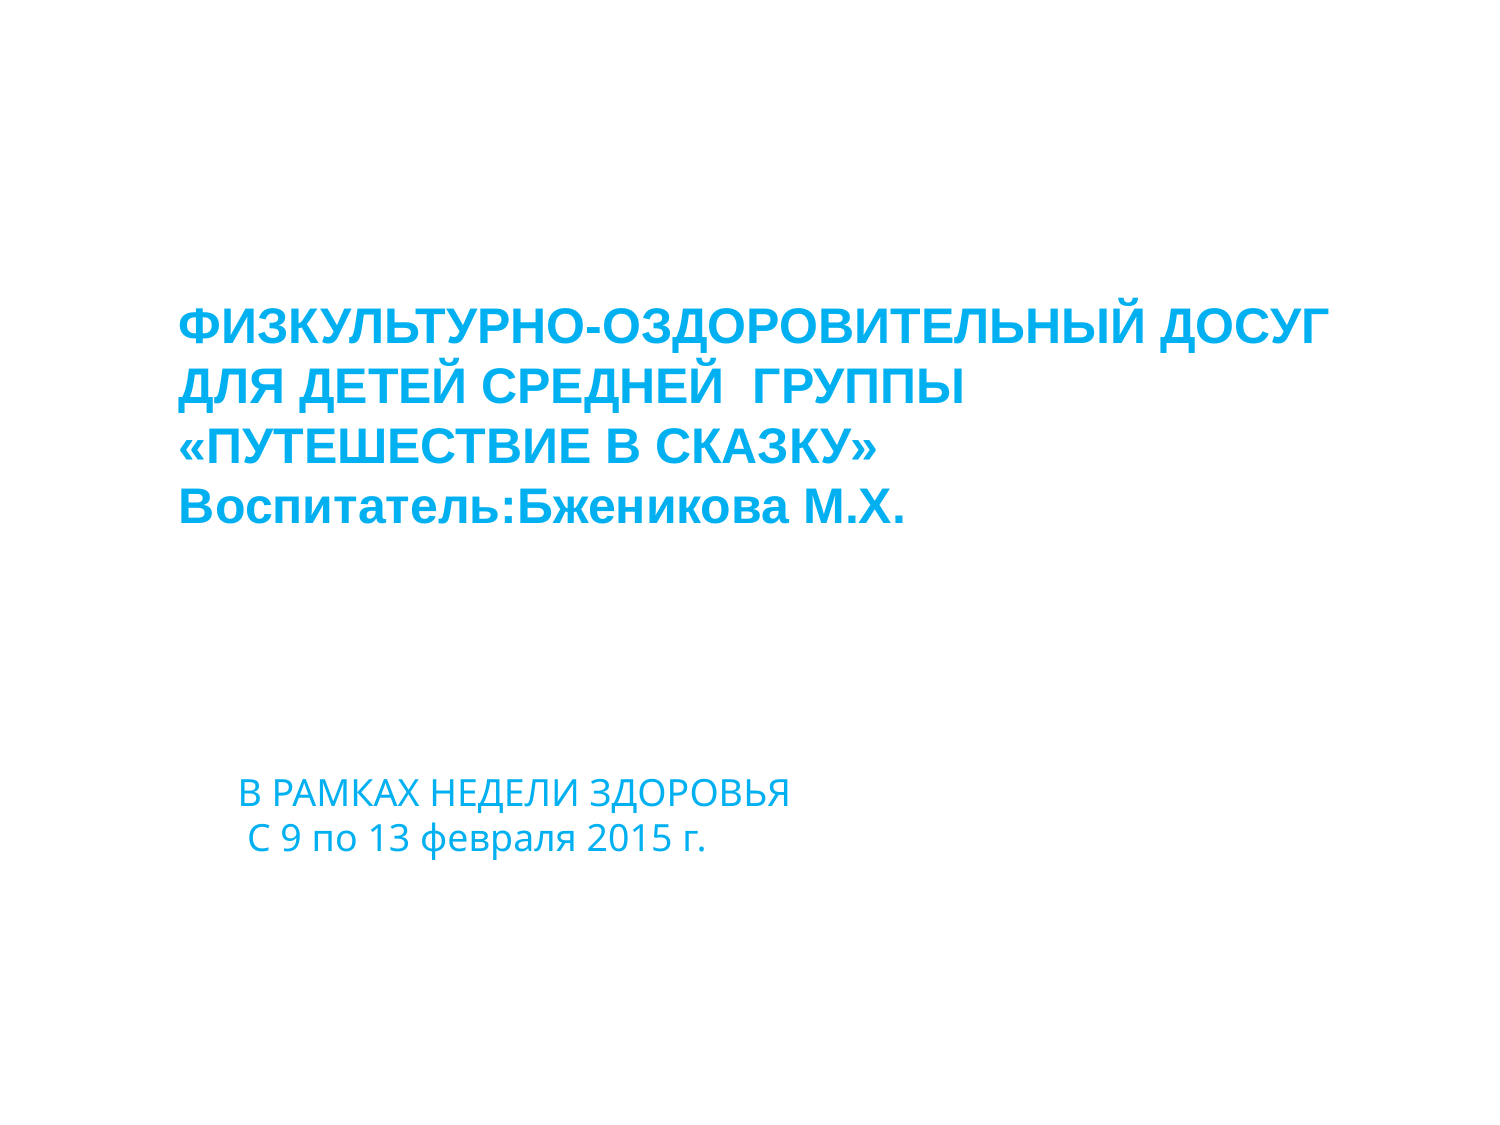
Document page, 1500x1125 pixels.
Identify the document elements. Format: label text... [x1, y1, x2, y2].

text_box В РАМКАХ НЕДЕЛИ ЗДОРОВЬЯ С 9 по 13 февраля 2015 г. [222, 761, 1273, 1049]
text_box ФИЗКУЛЬТУРНО-ОЗДОРОВИТЕЛЬНЫЙ ДОСУГ ДЛЯ ДЕТЕЙ СРЕДНЕЙ ГРУППЫ «ПУТЕШЕСТВИЕ В СКАЗКУ» Воспитатель:Бженикова М.Х. [117, 234, 1392, 542]
